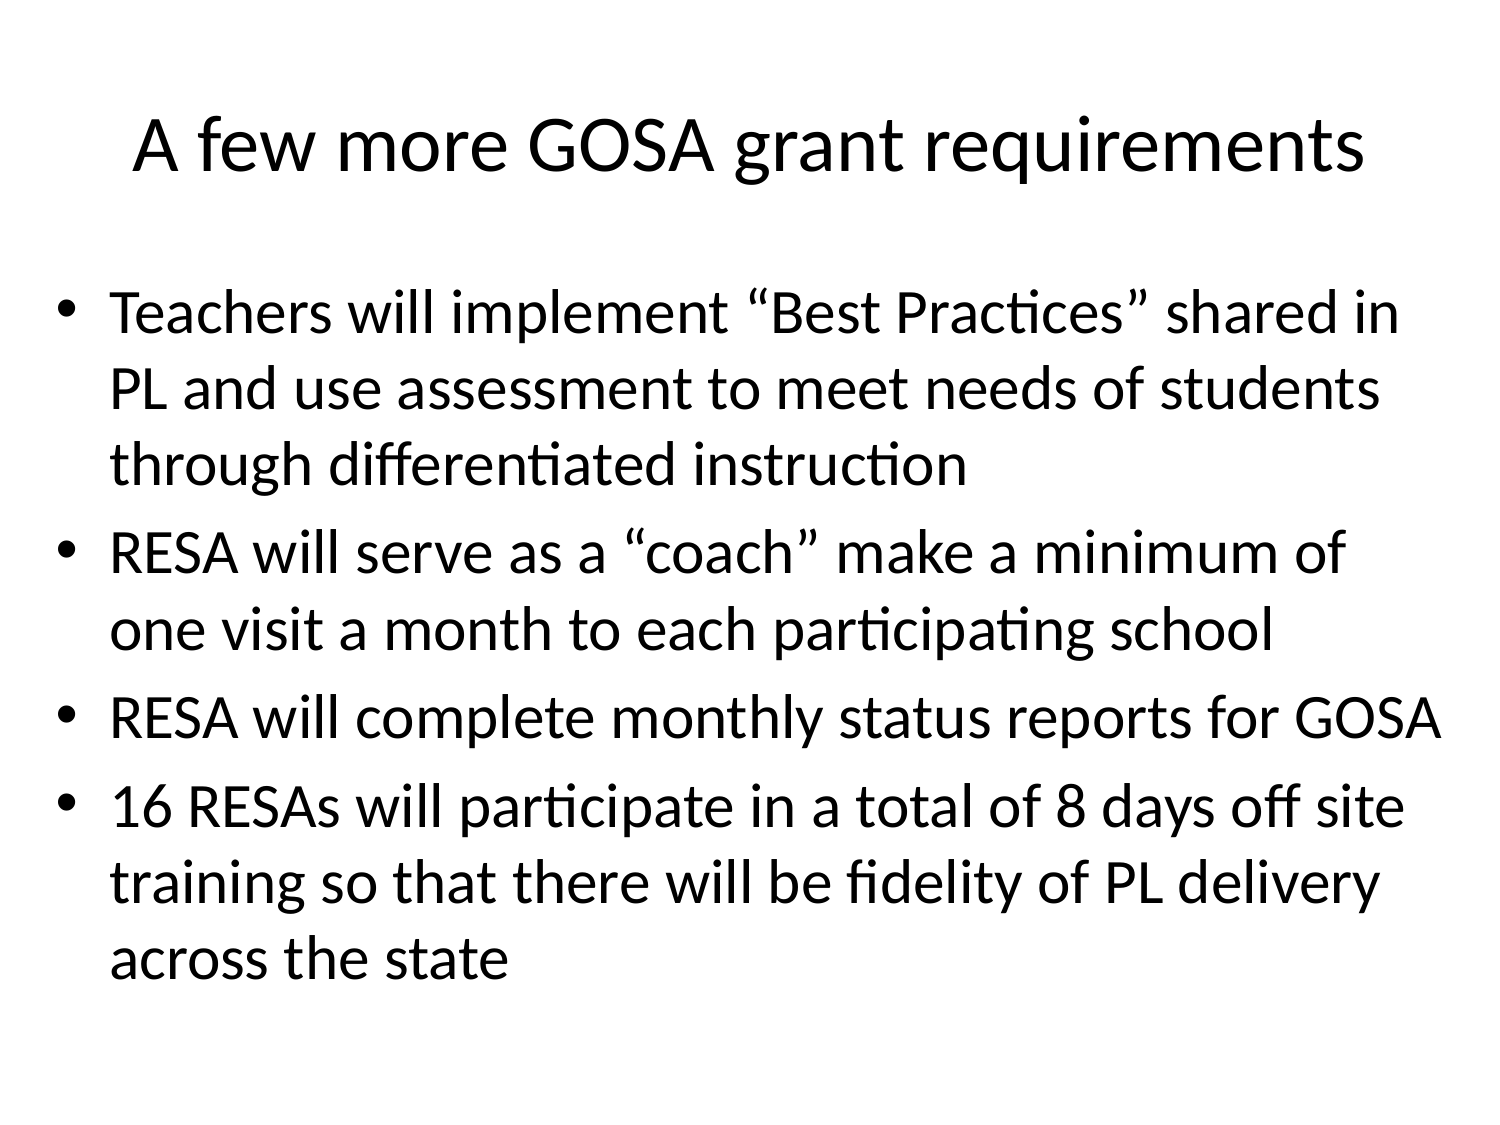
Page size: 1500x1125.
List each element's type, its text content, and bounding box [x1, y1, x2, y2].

list Teachers will implement “Best Practices” shared in PL and use assessment to meet needs of students through differentiated instruction RESA will serve as a “coach” make a minimum of one visit a month to each participating school RESA will complete monthly status reports for GOSA 16 RESAs will participate in a total of 8 days off site training so that there will be fidelity of PL delivery across the state [40, 262, 1468, 1083]
title A few more GOSA grant requirements [75, 45, 1425, 233]
